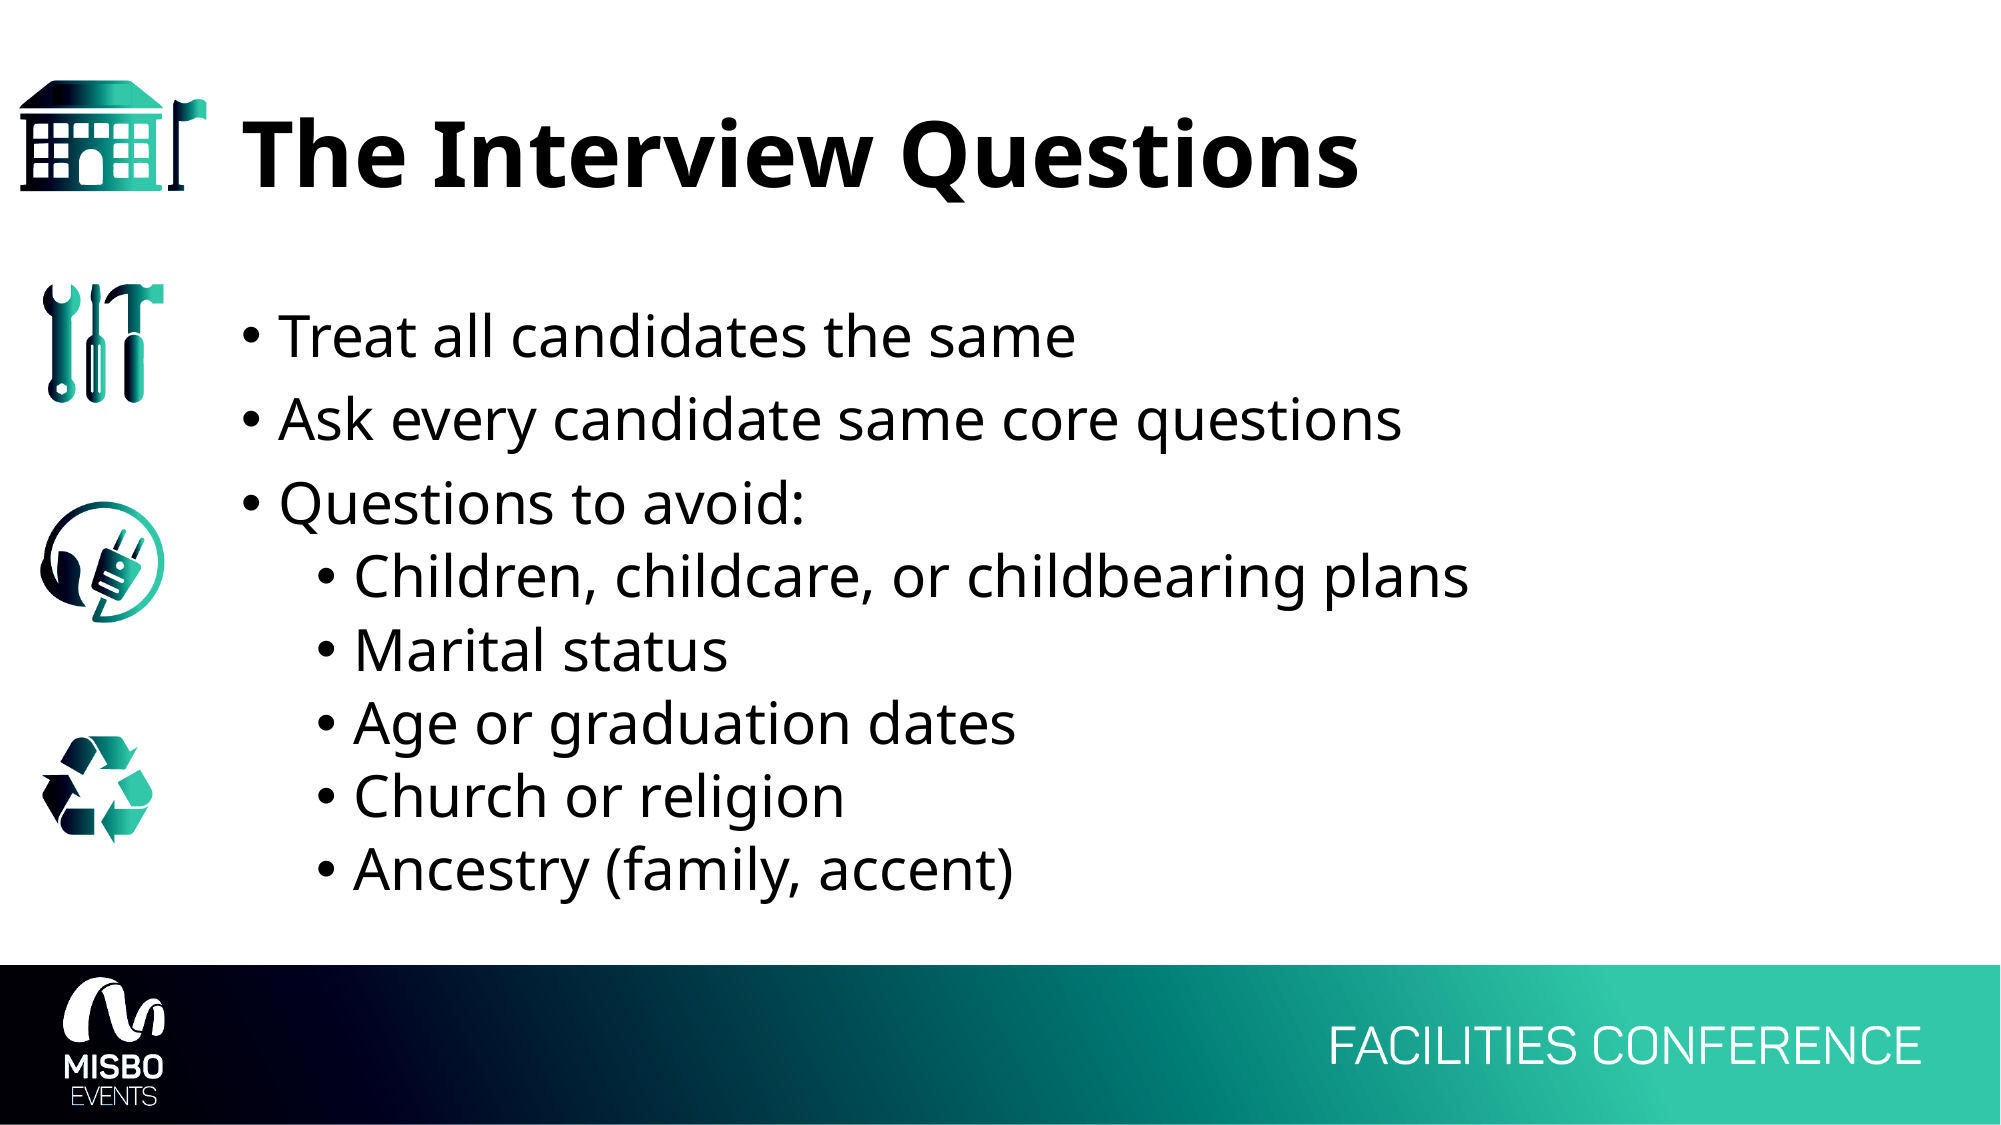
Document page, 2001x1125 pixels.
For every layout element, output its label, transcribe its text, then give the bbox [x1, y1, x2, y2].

list Treat all candidates the same Ask every candidate same core questions Questions to avoid: Children, childcare, or childbearing plans Marital status Age or graduation dates Church or religion Ancestry (family, accent) [226, 299, 1974, 943]
title The Interview Questions [226, 59, 1974, 256]
picture [0, 0, 2001, 1125]
